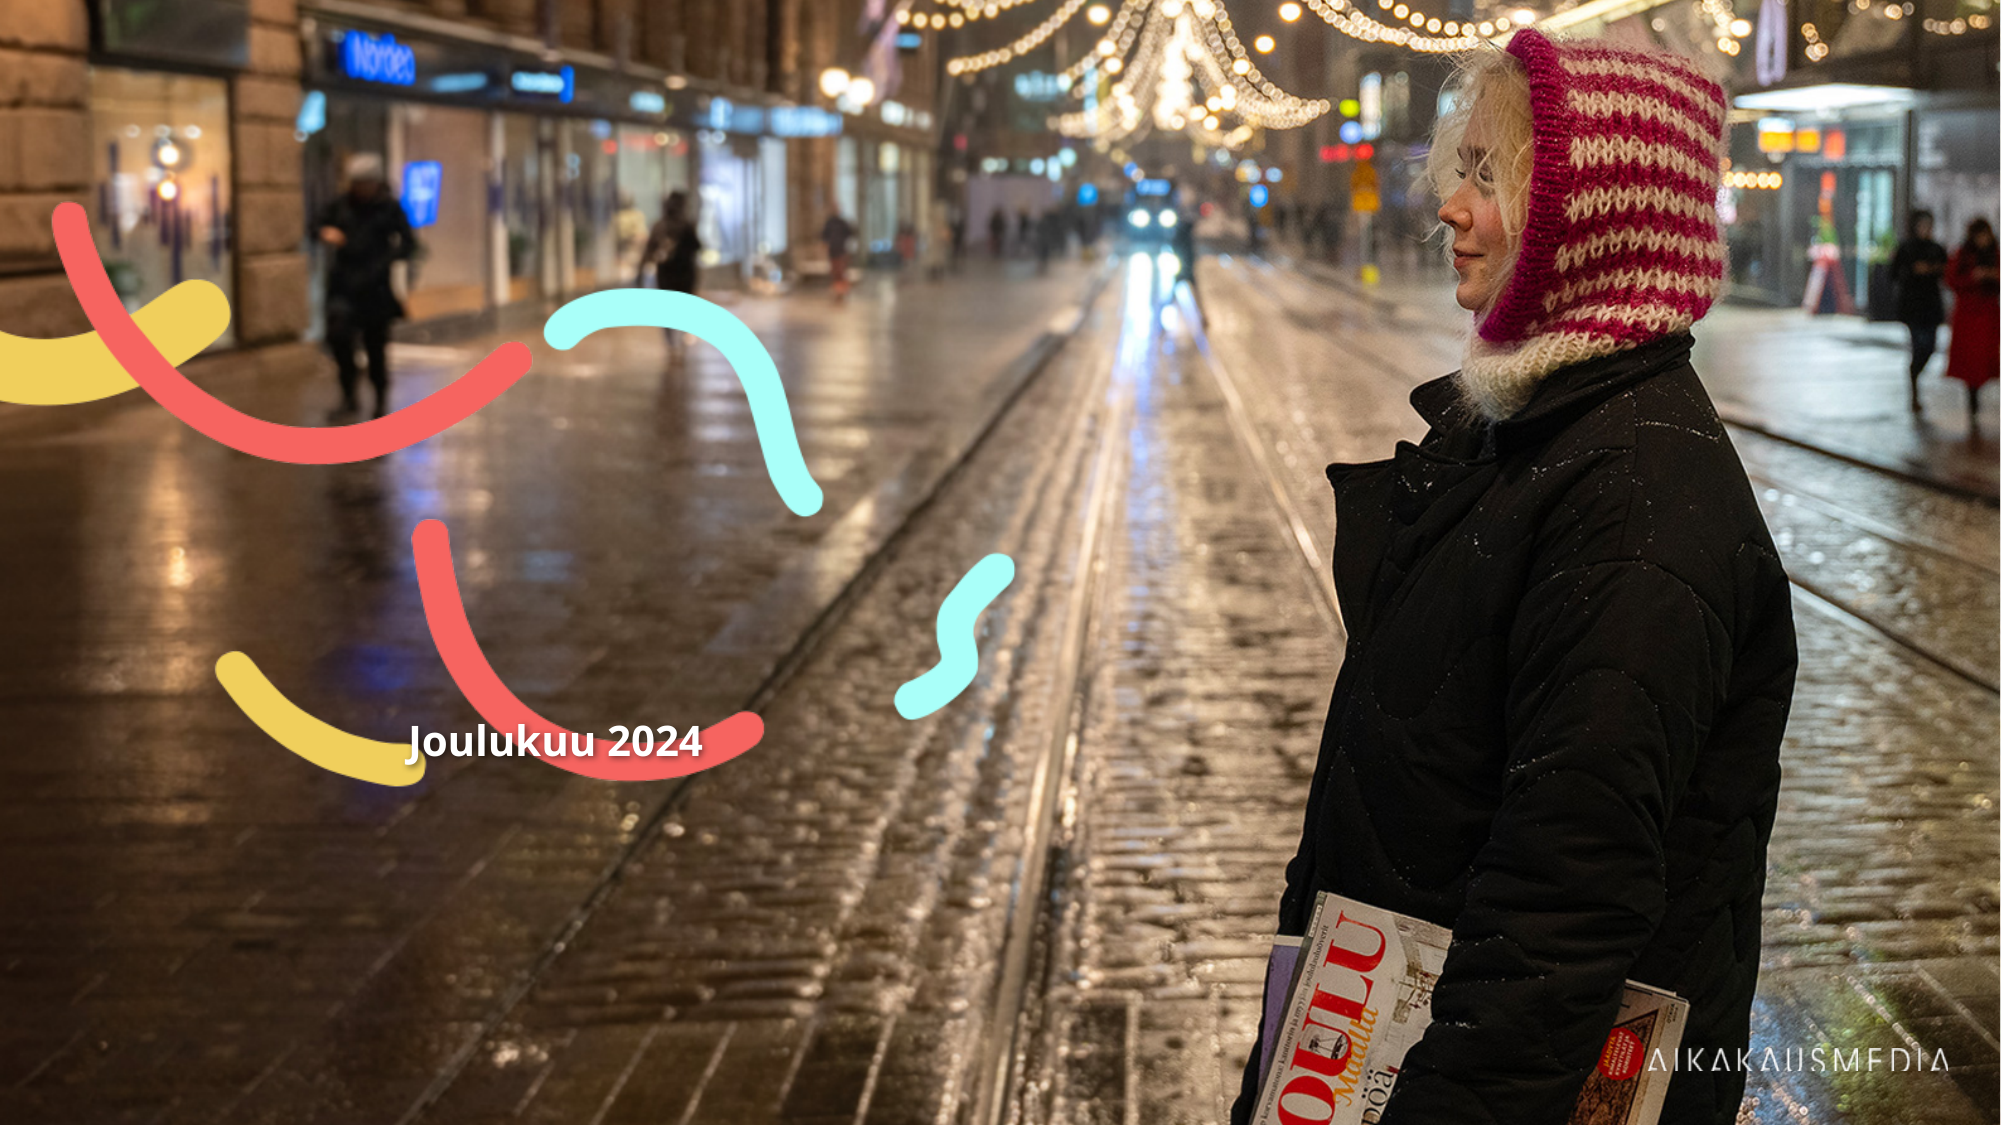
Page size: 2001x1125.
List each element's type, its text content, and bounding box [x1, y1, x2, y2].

subtitle Joulukuu 2024 [111, 712, 1000, 773]
picture [0, 0, 2001, 1125]
